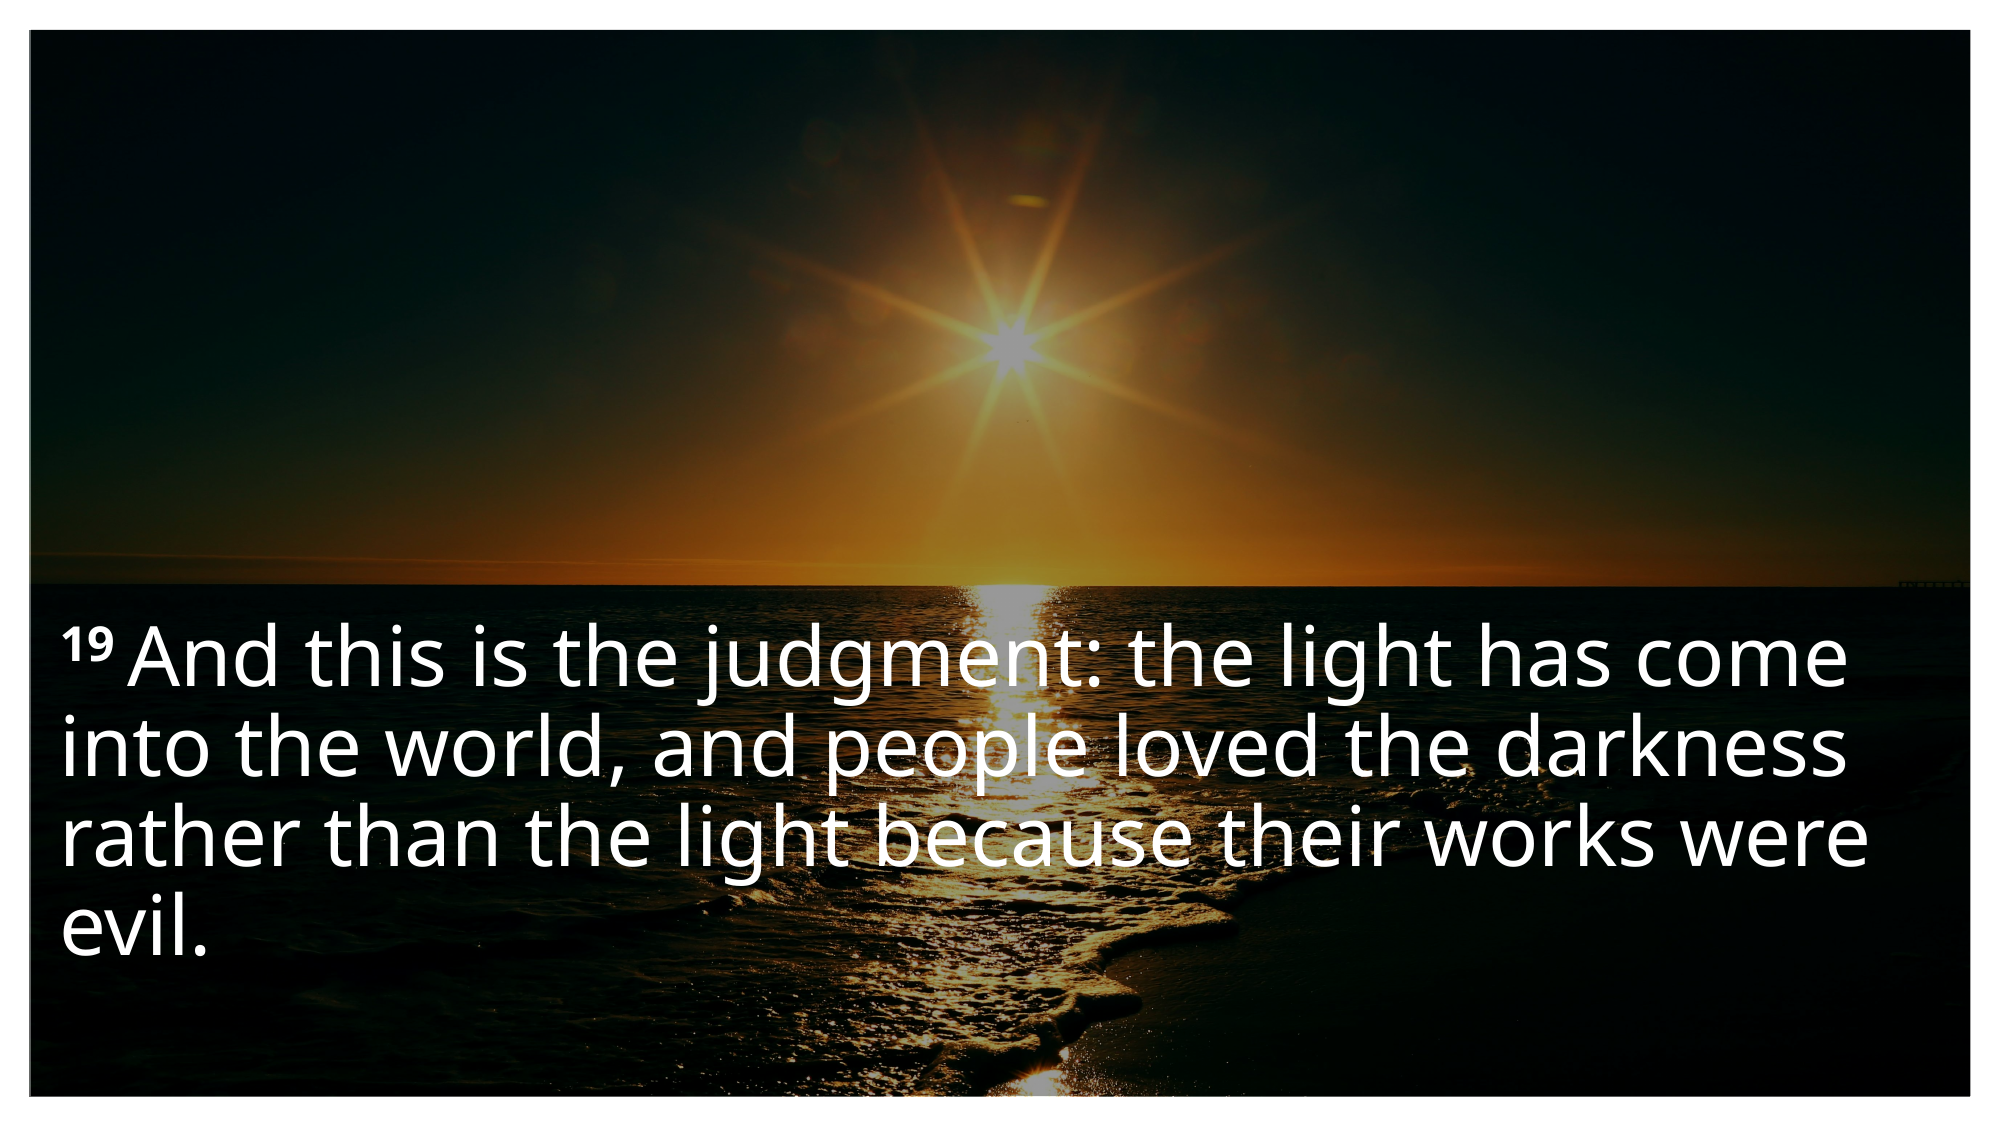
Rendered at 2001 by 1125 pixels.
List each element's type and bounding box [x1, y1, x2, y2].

picture [29, 29, 1970, 1097]
text_box [0, 0, 2000, 1125]
